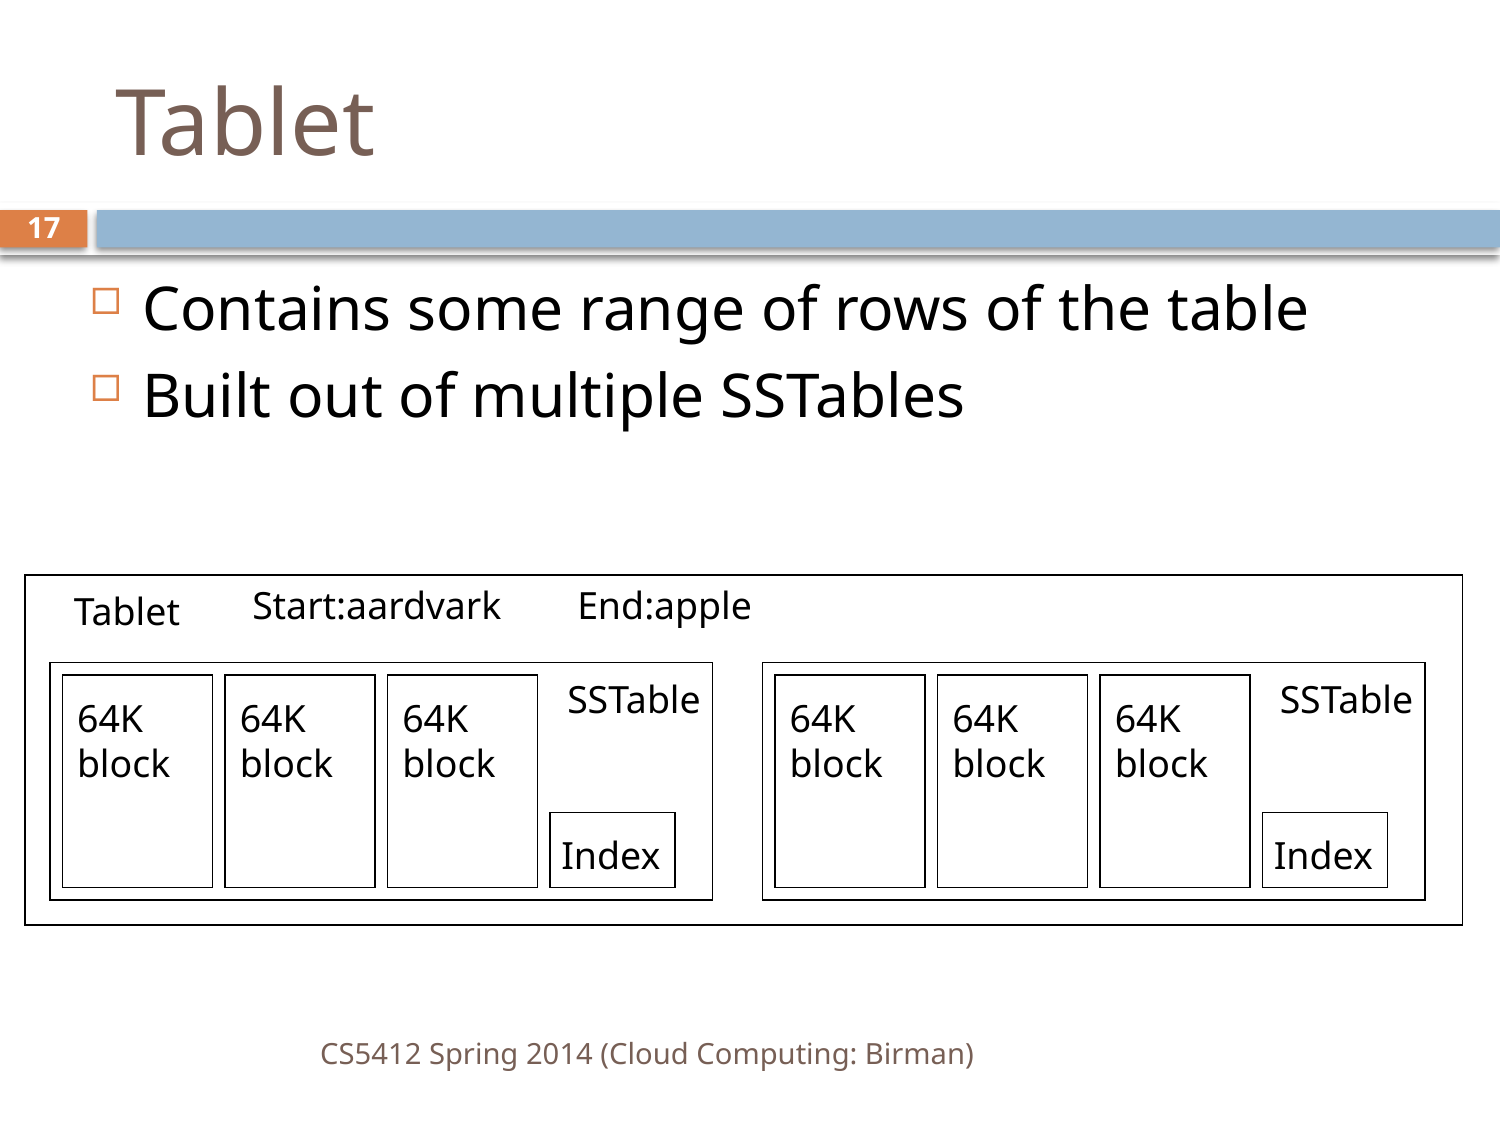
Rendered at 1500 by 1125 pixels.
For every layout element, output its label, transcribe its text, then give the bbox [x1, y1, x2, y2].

text_box [24, 575, 1463, 925]
title Tablet [100, 37, 1438, 200]
text_box End:apple [562, 574, 788, 635]
slide_number 17 [0, 208, 88, 249]
list Contains some range of rows of the table Built out of multiple SSTables [75, 262, 1463, 538]
text_box [234, 568, 266, 629]
footer CS5412 Spring 2014 (Cloud Computing: Birman) [99, 1024, 990, 1085]
text_box Tablet [59, 580, 195, 641]
text_box Start:aardvark [237, 574, 538, 635]
